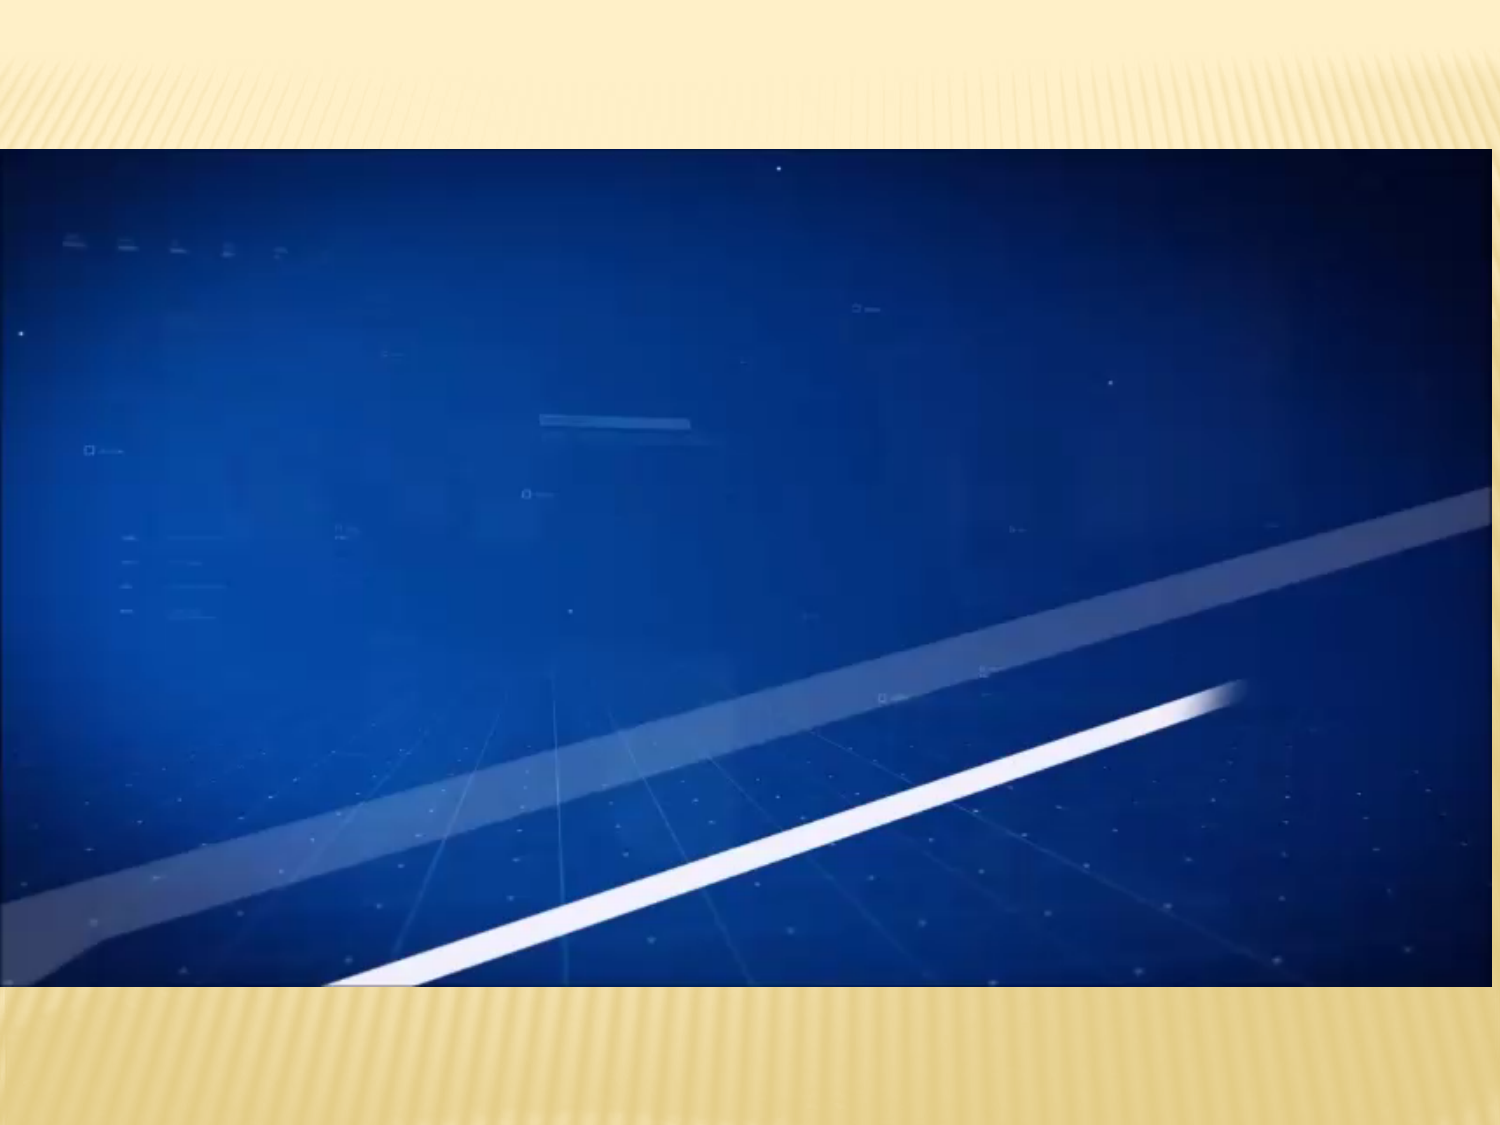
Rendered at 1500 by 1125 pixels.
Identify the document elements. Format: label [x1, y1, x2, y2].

text_box [0, 148, 1493, 988]
